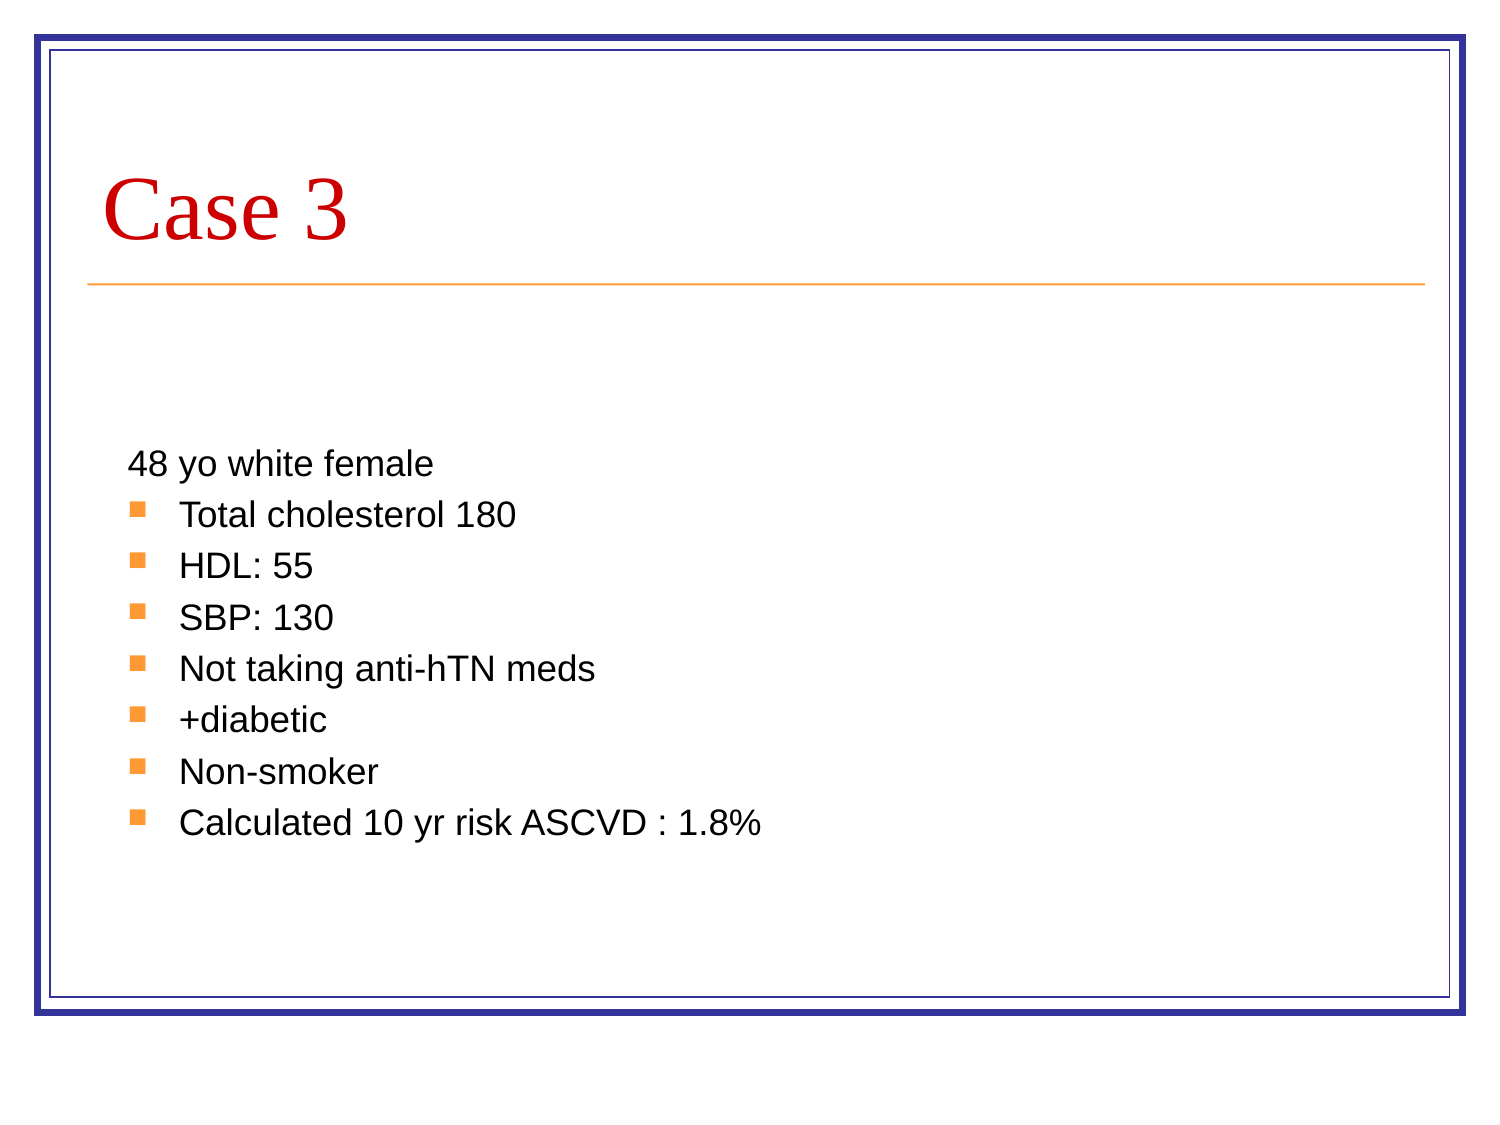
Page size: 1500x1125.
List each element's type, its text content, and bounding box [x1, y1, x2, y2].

list 48 yo white female Total cholesterol 180 HDL: 55 SBP: 130 Not taking anti-hTN meds +diabetic Non-smoker Calculated 10 yr risk ASCVD : 1.8% [112, 431, 1388, 854]
title Case 3 [87, 77, 1426, 266]
